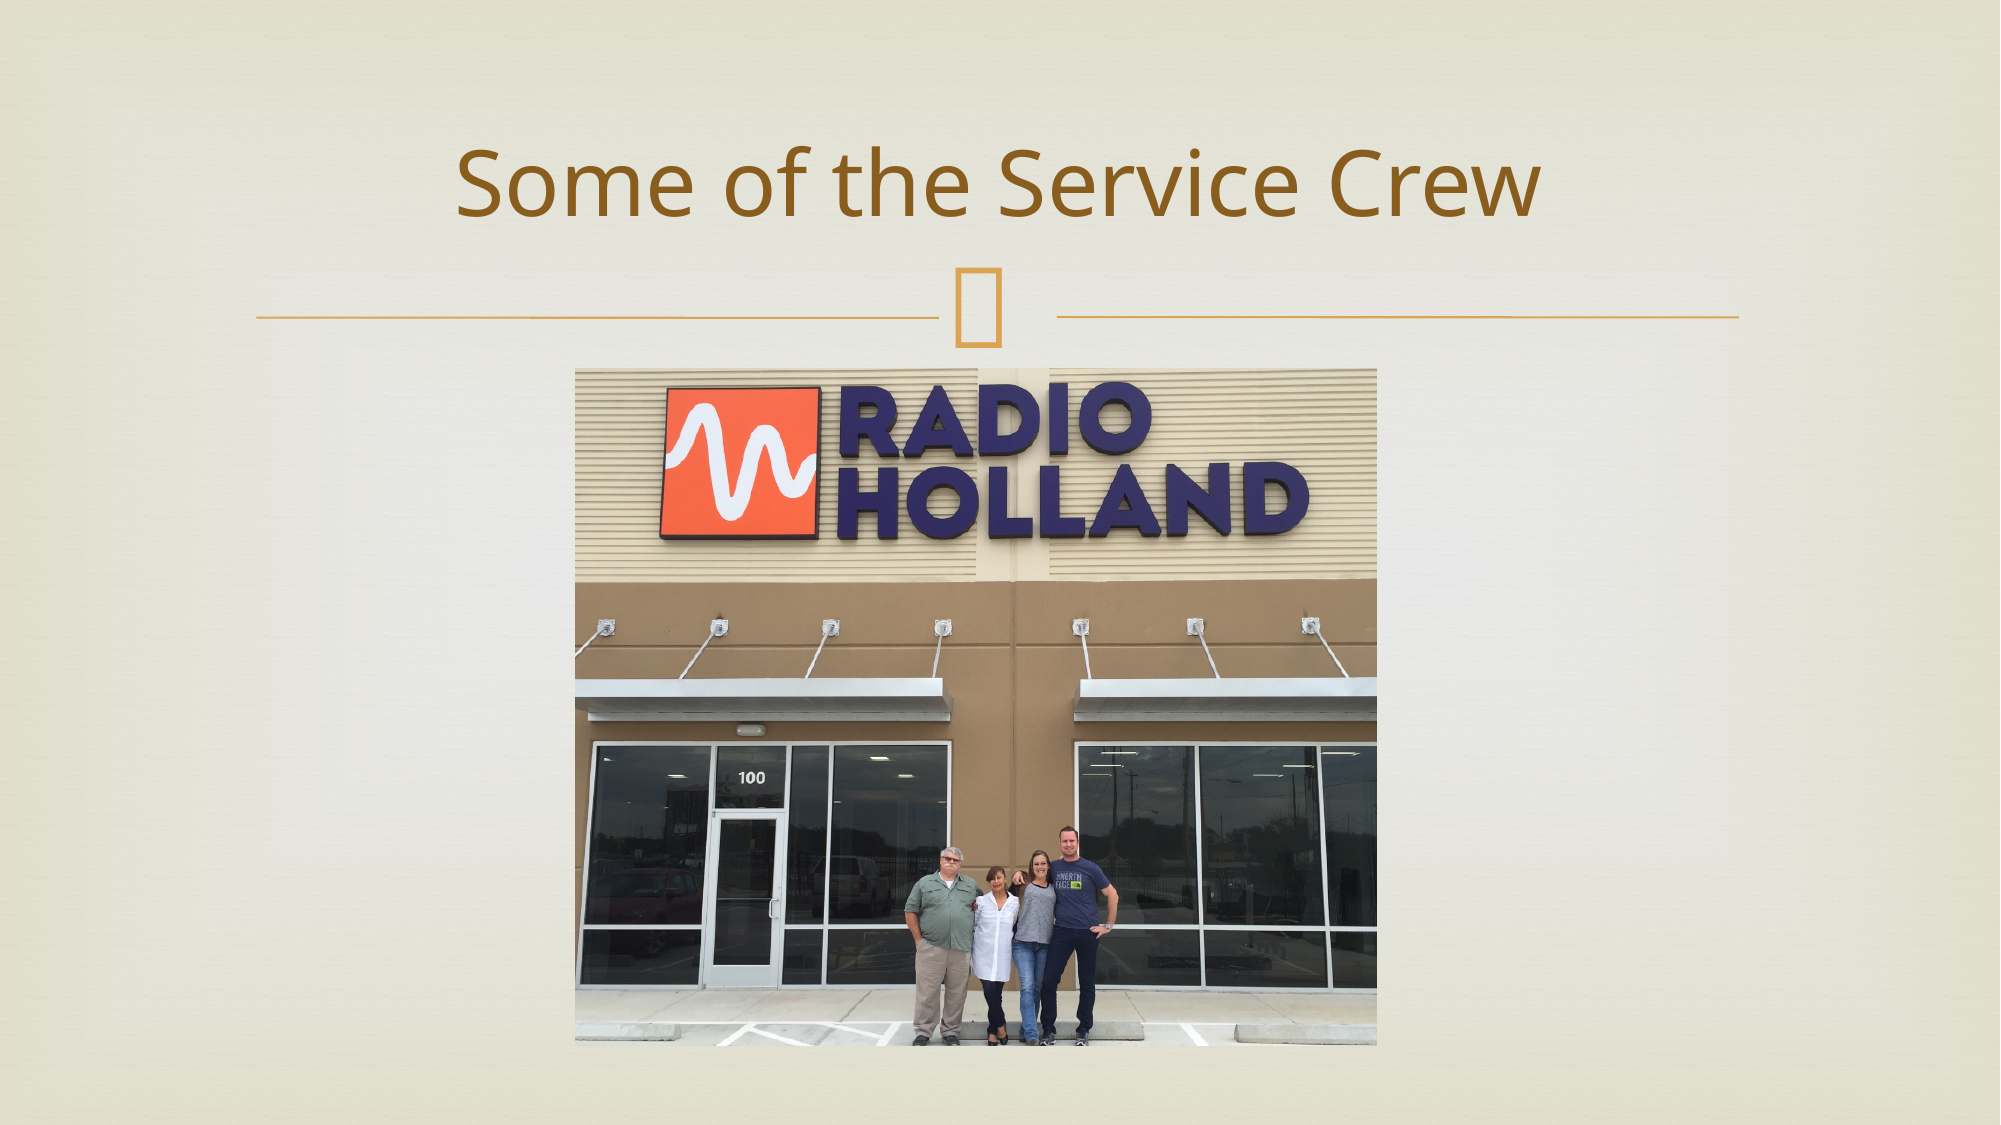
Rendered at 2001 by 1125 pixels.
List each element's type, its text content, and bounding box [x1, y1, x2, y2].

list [574, 368, 1378, 1046]
title Some of the Service Crew [150, 93, 1848, 267]
